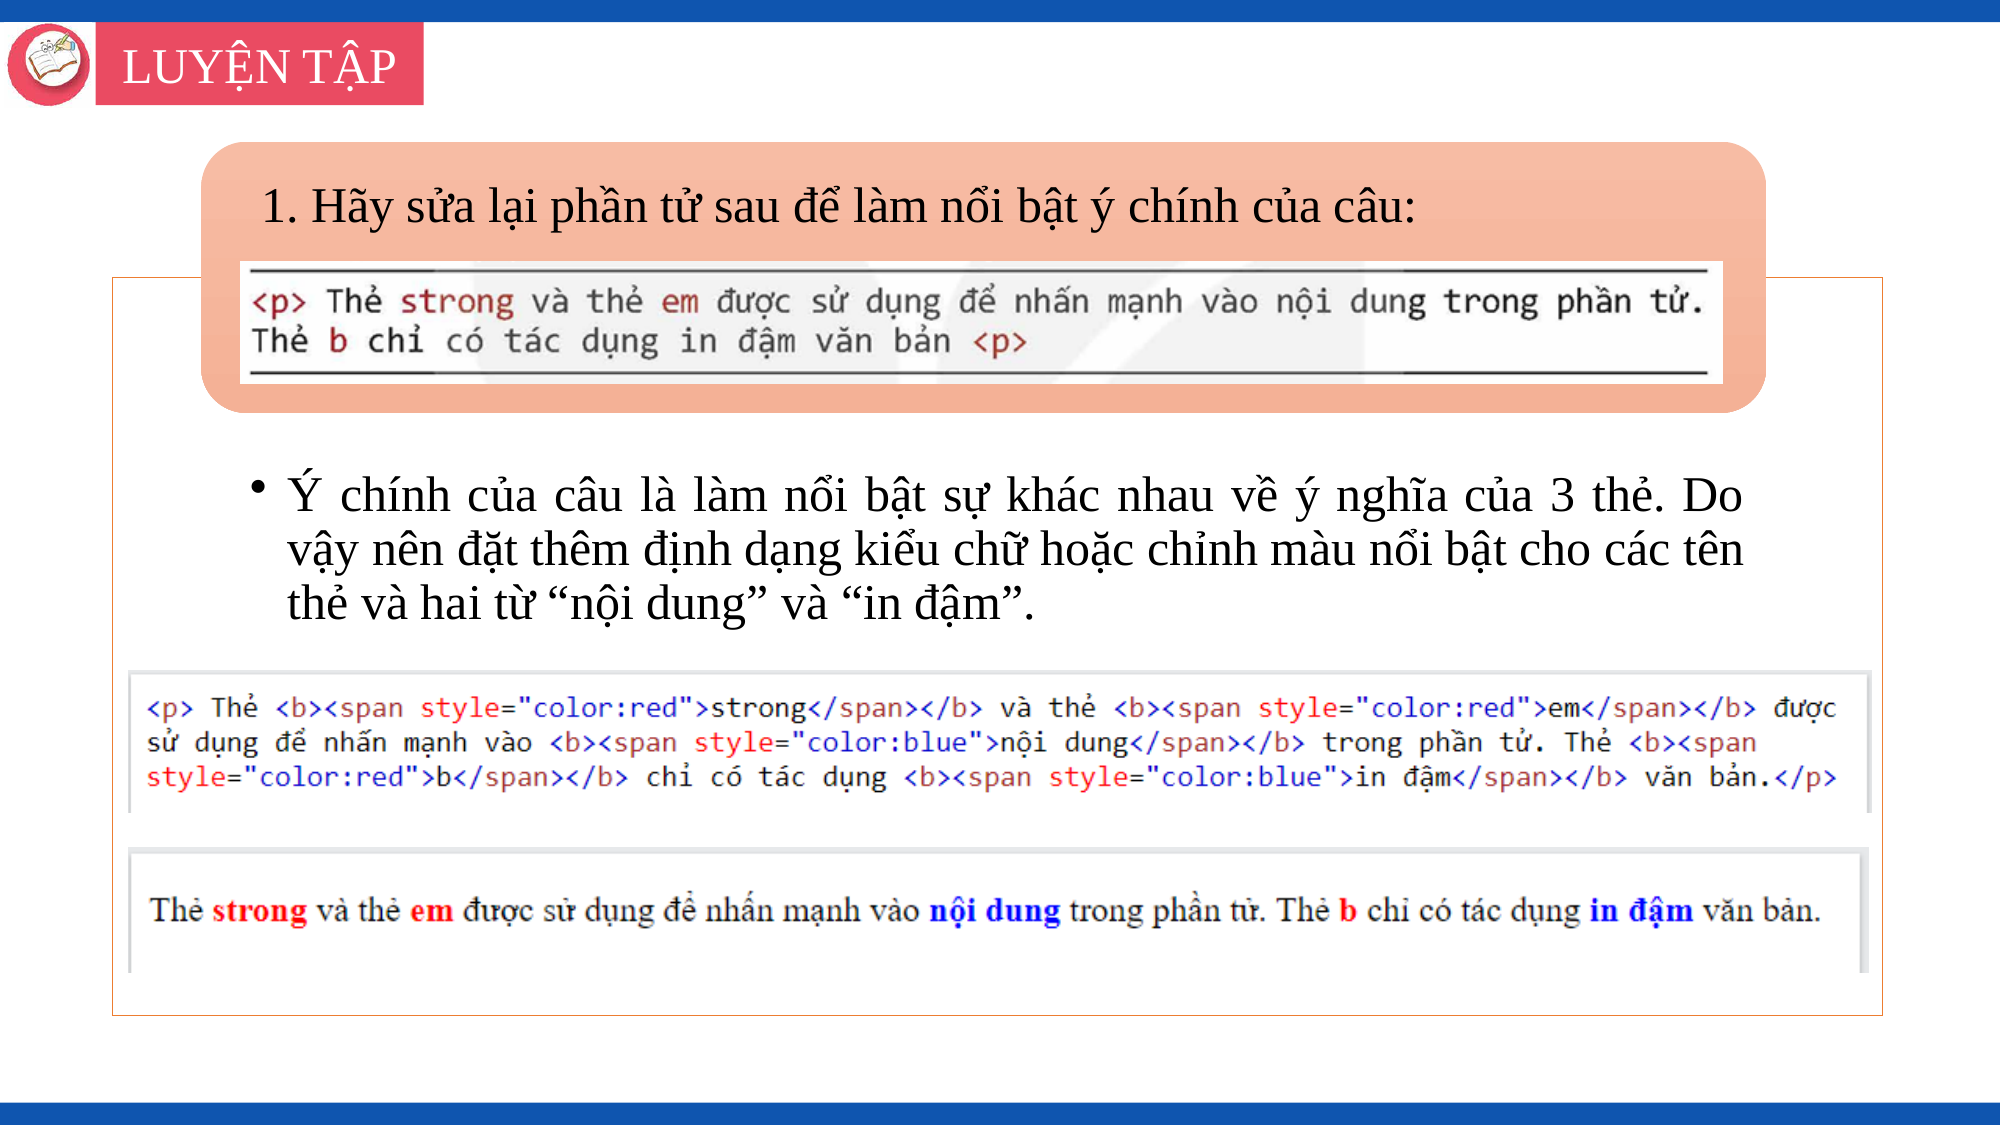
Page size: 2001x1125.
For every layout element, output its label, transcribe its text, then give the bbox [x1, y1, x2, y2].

picture [240, 261, 1723, 384]
text_box [0, 0, 2000, 23]
text_box [0, 1102, 2000, 1125]
text_box 1. Hãy sửa lại phần tử sau để làm nổi bật ý chính của câu: [201, 141, 1767, 413]
text_box Ý chính của câu là làm nổi bật sự khác nhau về ý nghĩa của 3 thẻ. Do vậy nên đặt thêm định dạng kiểu chữ hoặc chỉnh màu nổi bật cho các tên thẻ và hai từ “nội dung” và “in đậm”. [112, 277, 1883, 1016]
text_box LUYỆN TẬP [95, 23, 425, 106]
picture [128, 670, 1872, 813]
picture [128, 847, 1869, 973]
picture [4, 22, 92, 108]
